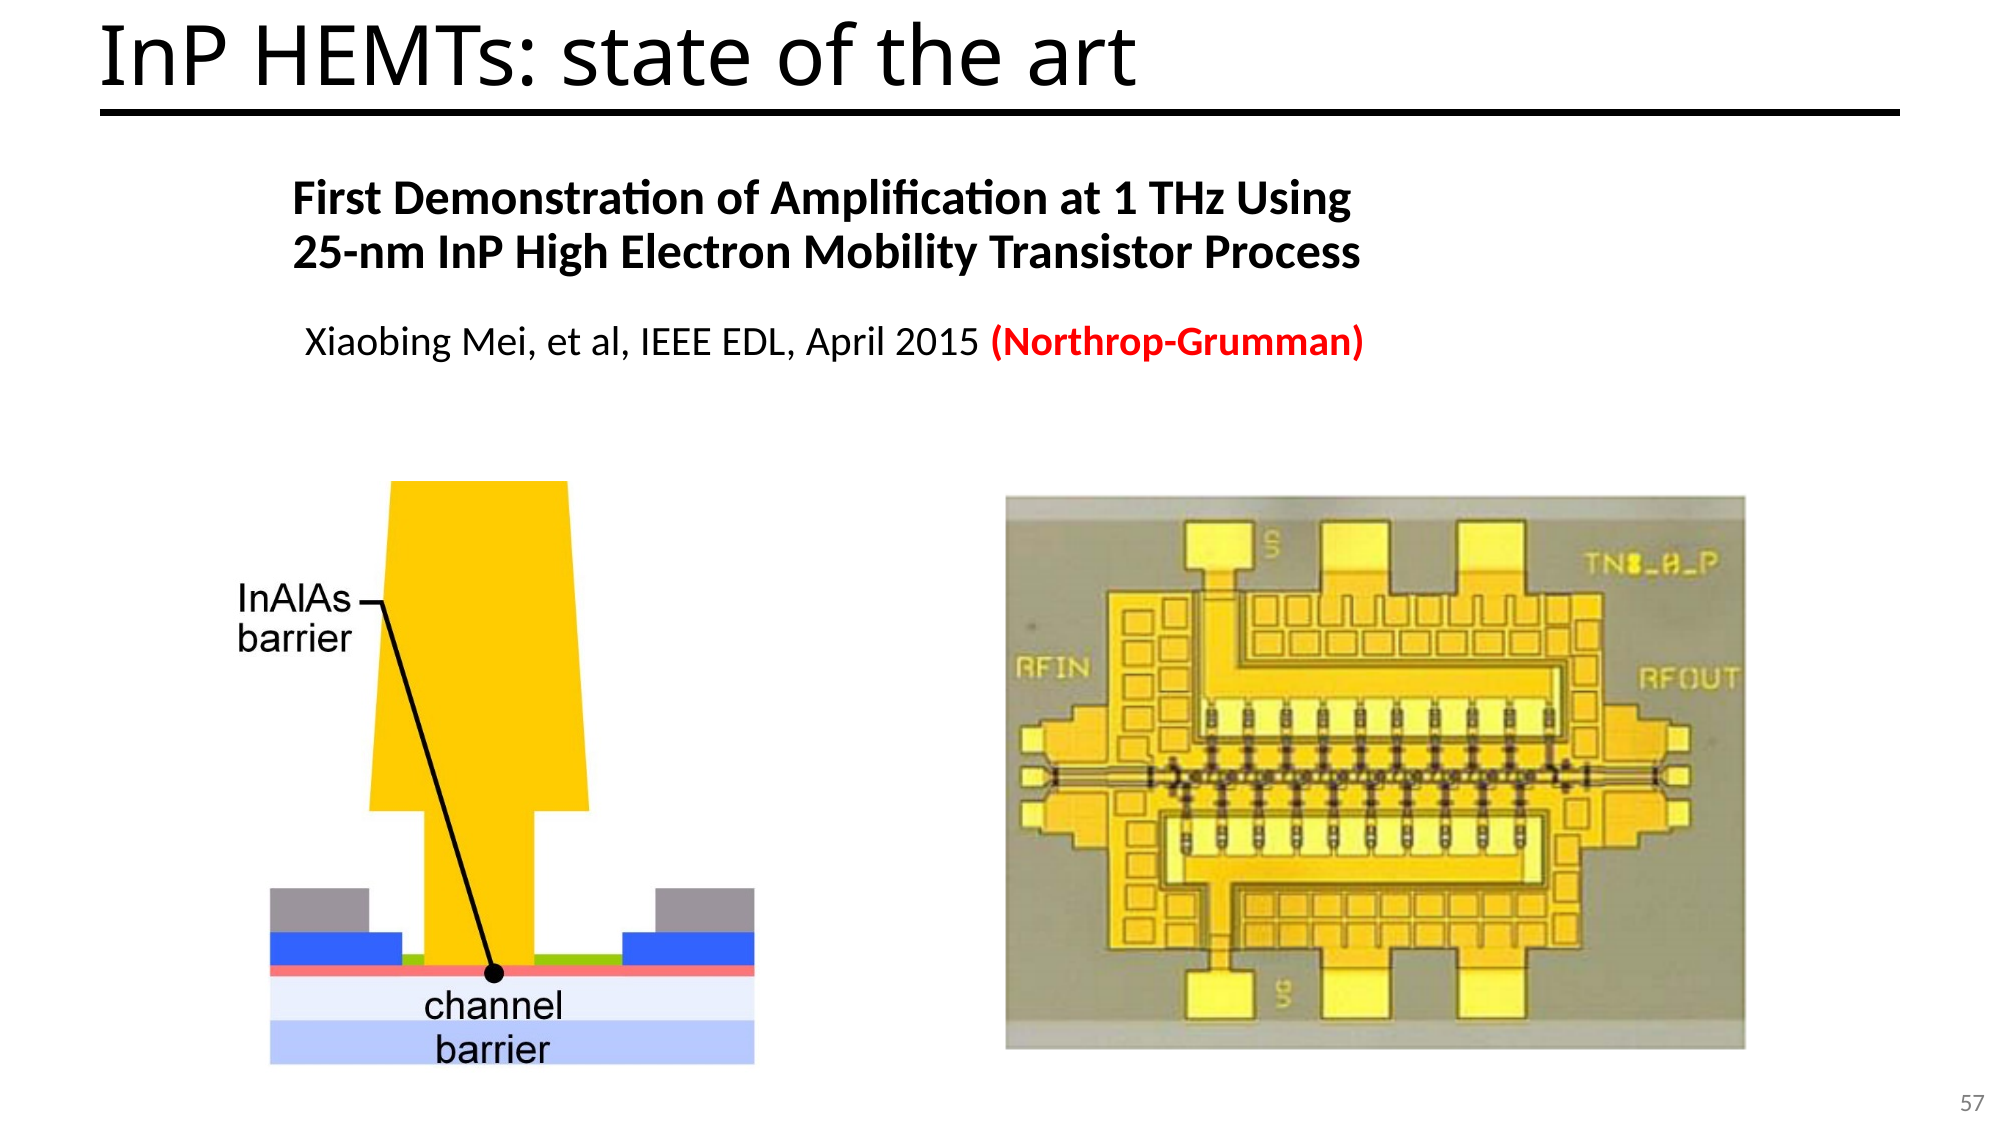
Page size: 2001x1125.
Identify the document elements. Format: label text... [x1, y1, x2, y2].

picture [993, 492, 1754, 1063]
picture [233, 480, 760, 1073]
text_box First Demonstration of Amplification at 1 THz Using 25-nm InP High Electron Mobility Transistor Process [277, 164, 1663, 287]
text_box Xiaobing Mei, et al, IEEE EDL, April 2015 (Northrop-Grumman) [290, 312, 1525, 373]
title InP HEMTs: state of the art [99, 26, 1888, 93]
